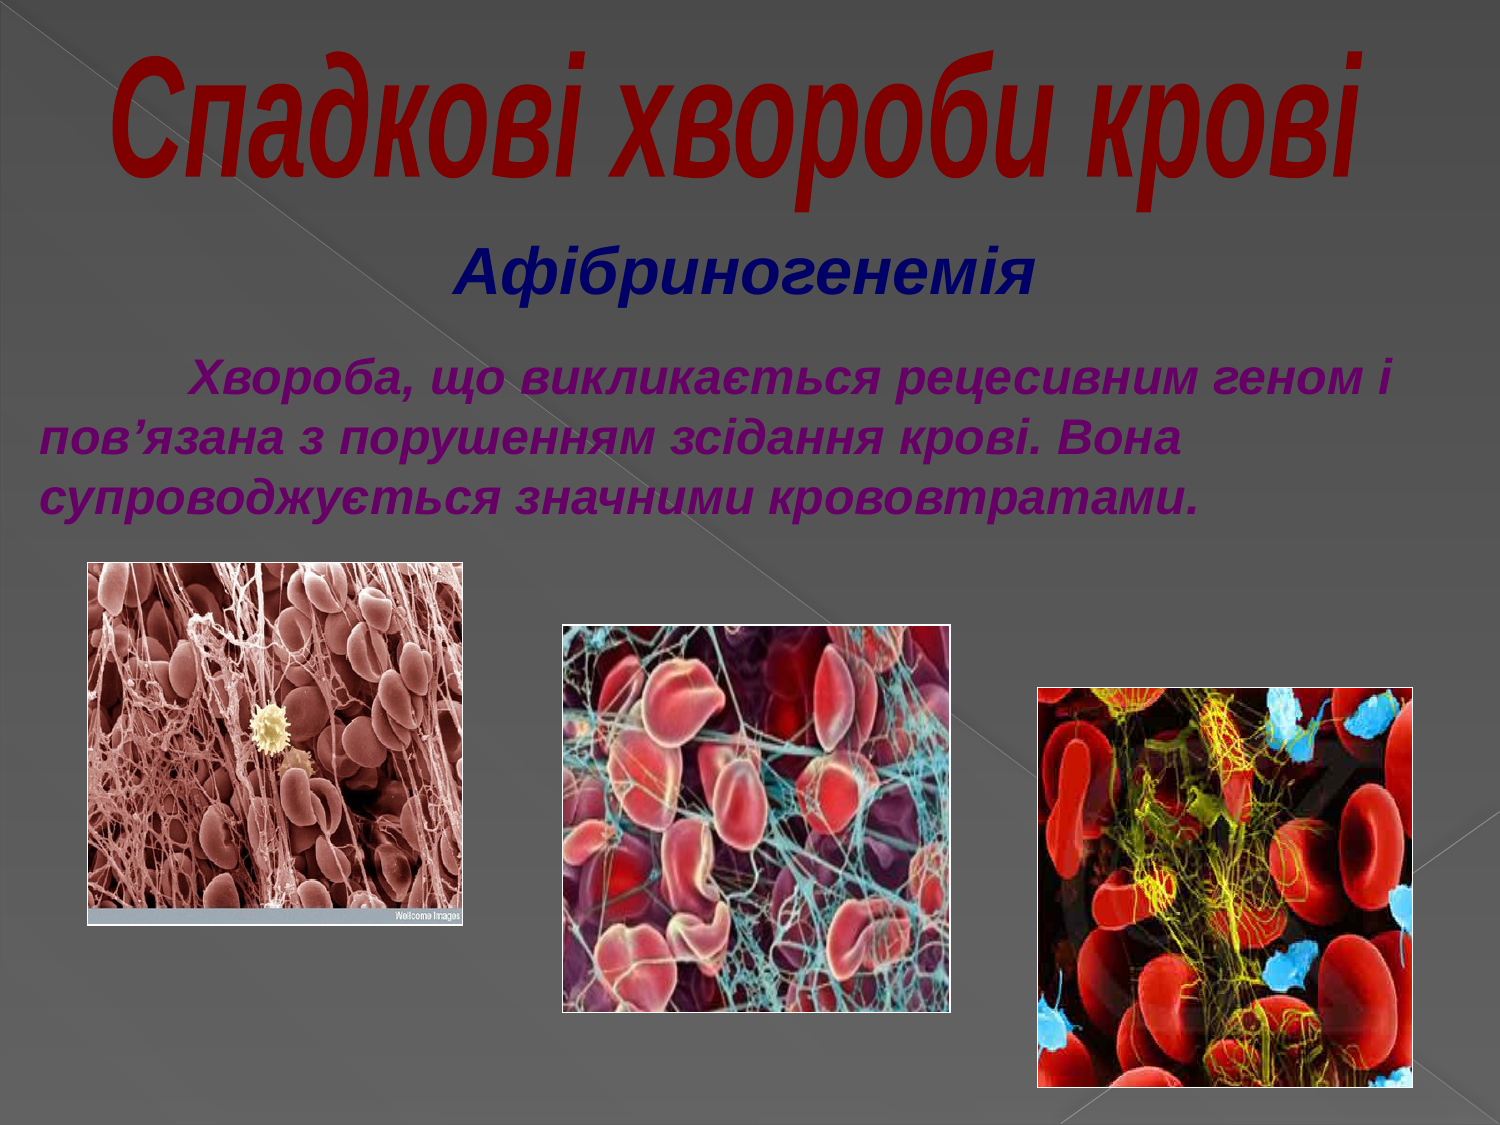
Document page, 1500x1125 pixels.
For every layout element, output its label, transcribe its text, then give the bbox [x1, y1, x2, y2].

text_box [1037, 687, 1413, 1088]
text_box [87, 562, 463, 925]
text_box [562, 624, 950, 1013]
text_box Хвороба, що викликається рецесивним геном і пов’язана з порушенням зсідання крові. Вона супроводжується значними крововтратами. [24, 337, 1475, 533]
text_box Афібриногенемія [439, 221, 1053, 316]
